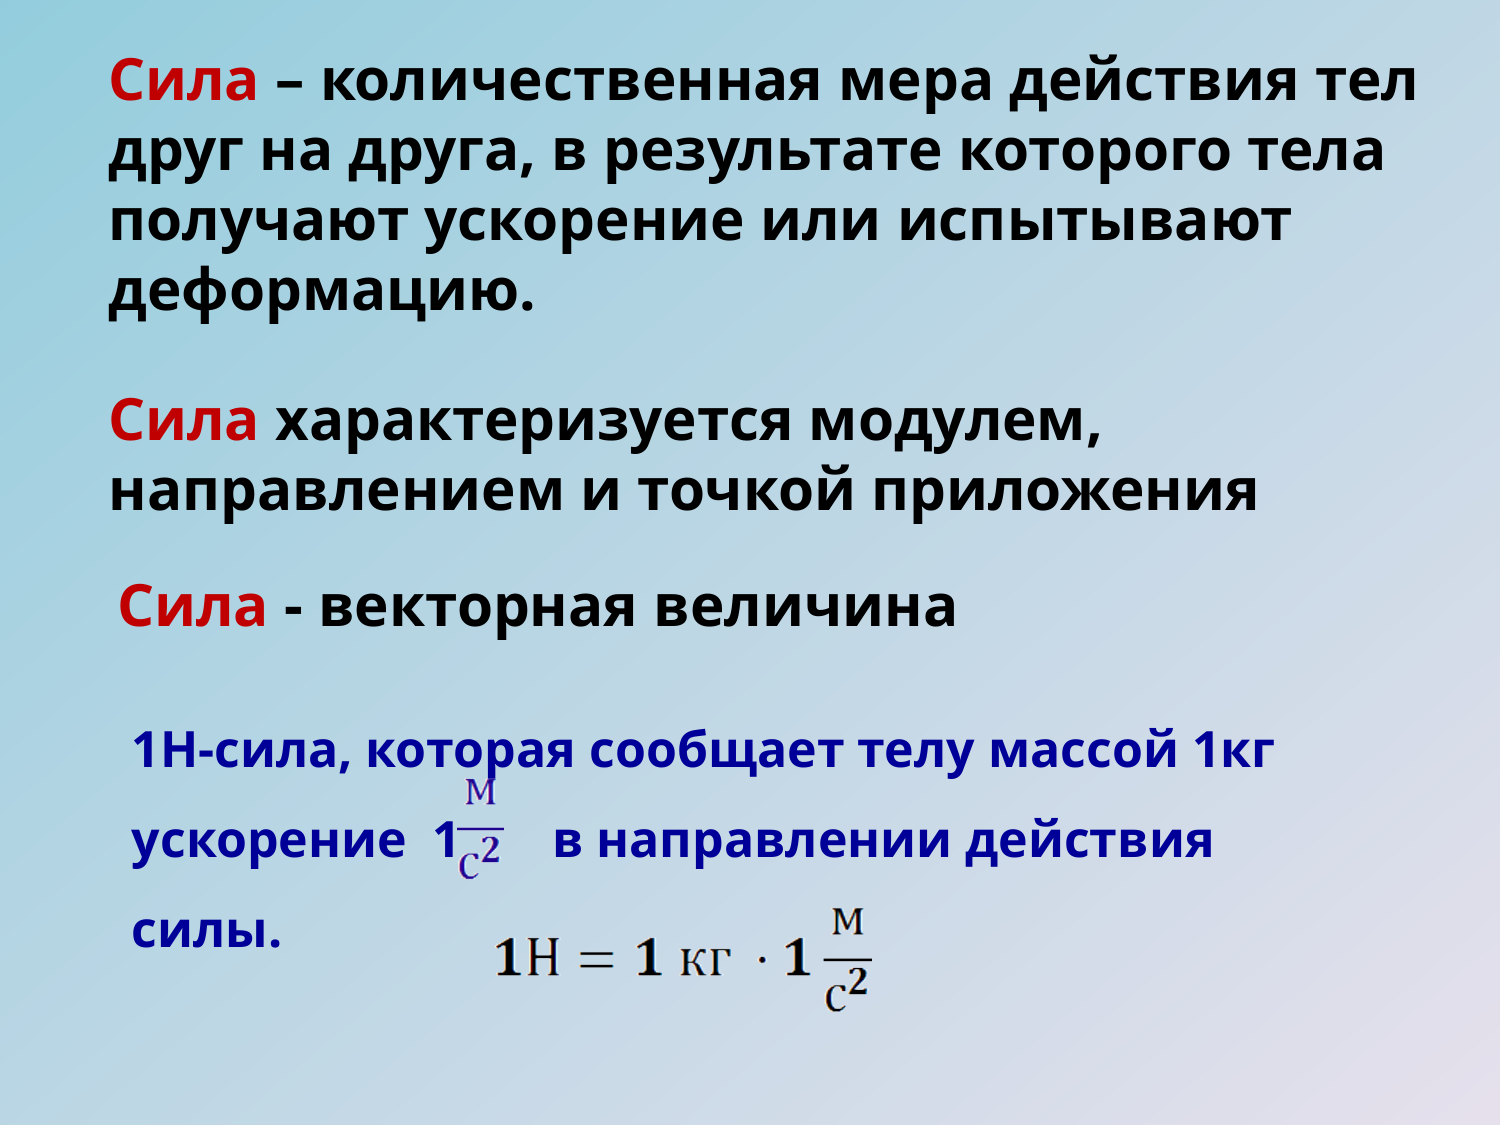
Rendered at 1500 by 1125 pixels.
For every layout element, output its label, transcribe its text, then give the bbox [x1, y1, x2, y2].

picture [491, 902, 873, 1023]
picture [456, 773, 505, 891]
text_box Сила характеризуется модулем, направлением и точкой приложения [93, 374, 1301, 530]
text_box Сила – количественная мера действия тел друг на друга, в результате которого тела получают ускорение или испытывают деформацию. [93, 35, 1454, 410]
text_box 1Н-сила, которая сообщает телу массой 1кг ускорение 1 в направлении действия силы. [117, 679, 1383, 965]
text_box Сила - векторная величина [102, 574, 974, 645]
